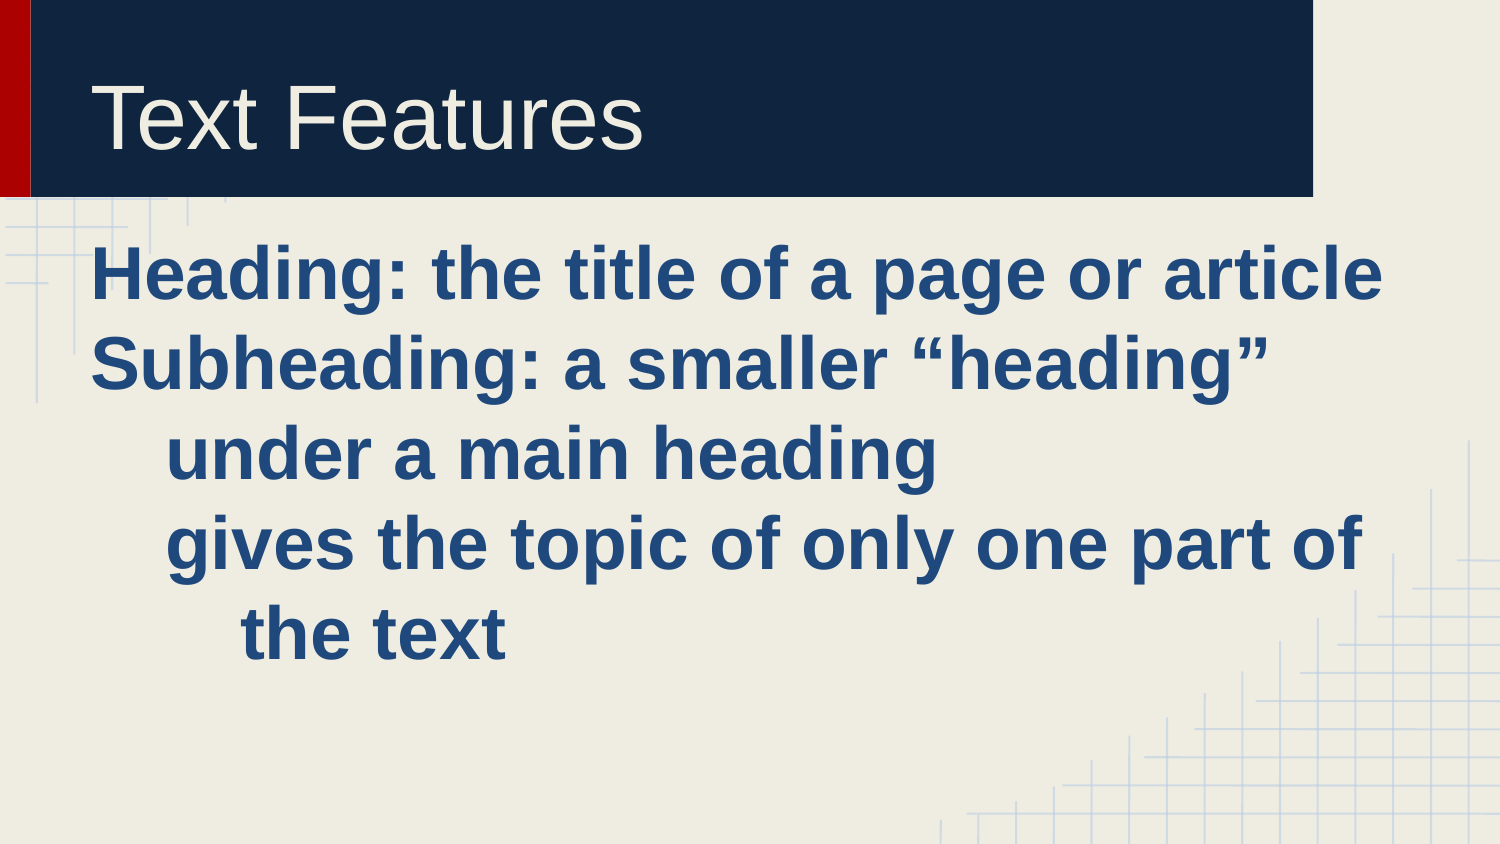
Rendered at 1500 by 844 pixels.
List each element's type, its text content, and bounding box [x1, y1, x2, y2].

list Heading: the title of a page or article Subheading: a smaller “heading” under a main heading gives the topic of only one part of the text [75, 209, 1425, 806]
title Text Features [75, 16, 1276, 183]
